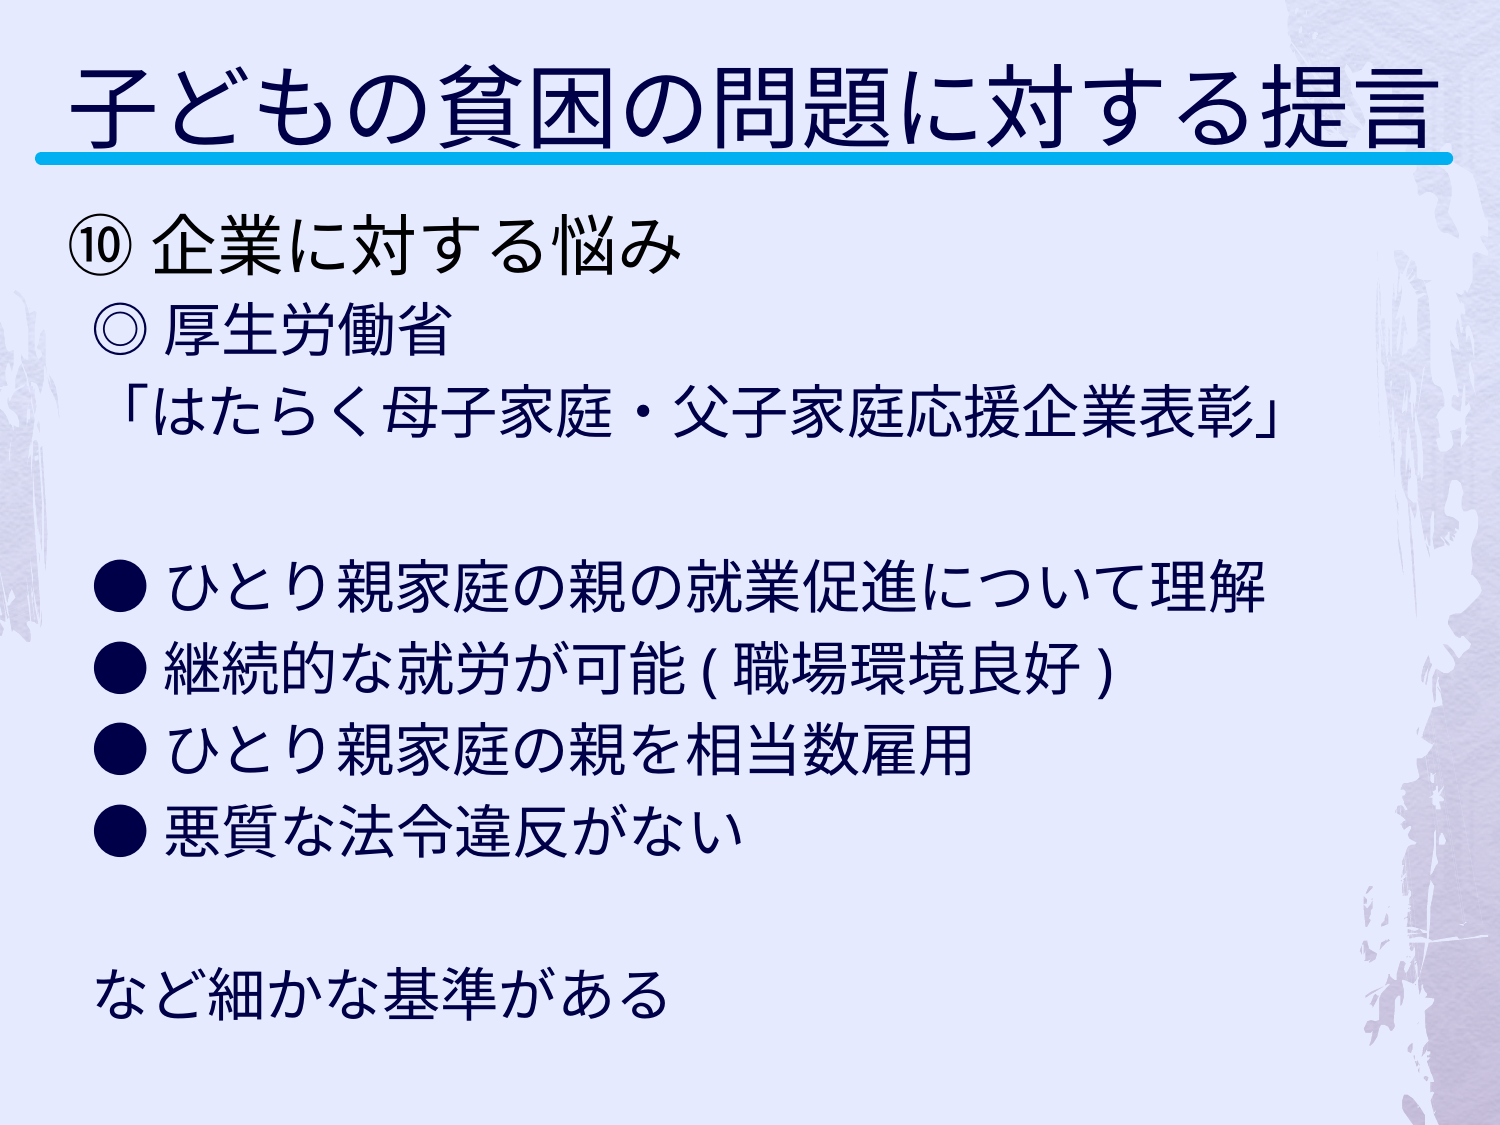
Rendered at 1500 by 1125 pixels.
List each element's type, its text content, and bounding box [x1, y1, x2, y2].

text_box 子どもの貧困の問題に対する提言 [53, 151, 1458, 167]
list ◎厚生労働省 「はたらく母子家庭・父子家庭応援企業表彰」 ●ひとり親家庭の親の就業促進について理解 ●継続的な就労が可能(職場環境良好) ●ひとり親家庭の親を相当数雇用 ●悪質な法令違反がない など細かな基準がある [76, 291, 1412, 1081]
text_box ⑩企業に対する悩み [53, 196, 1447, 291]
text_box 子どもの貧困の問題に対する提言 [53, 42, 1500, 167]
